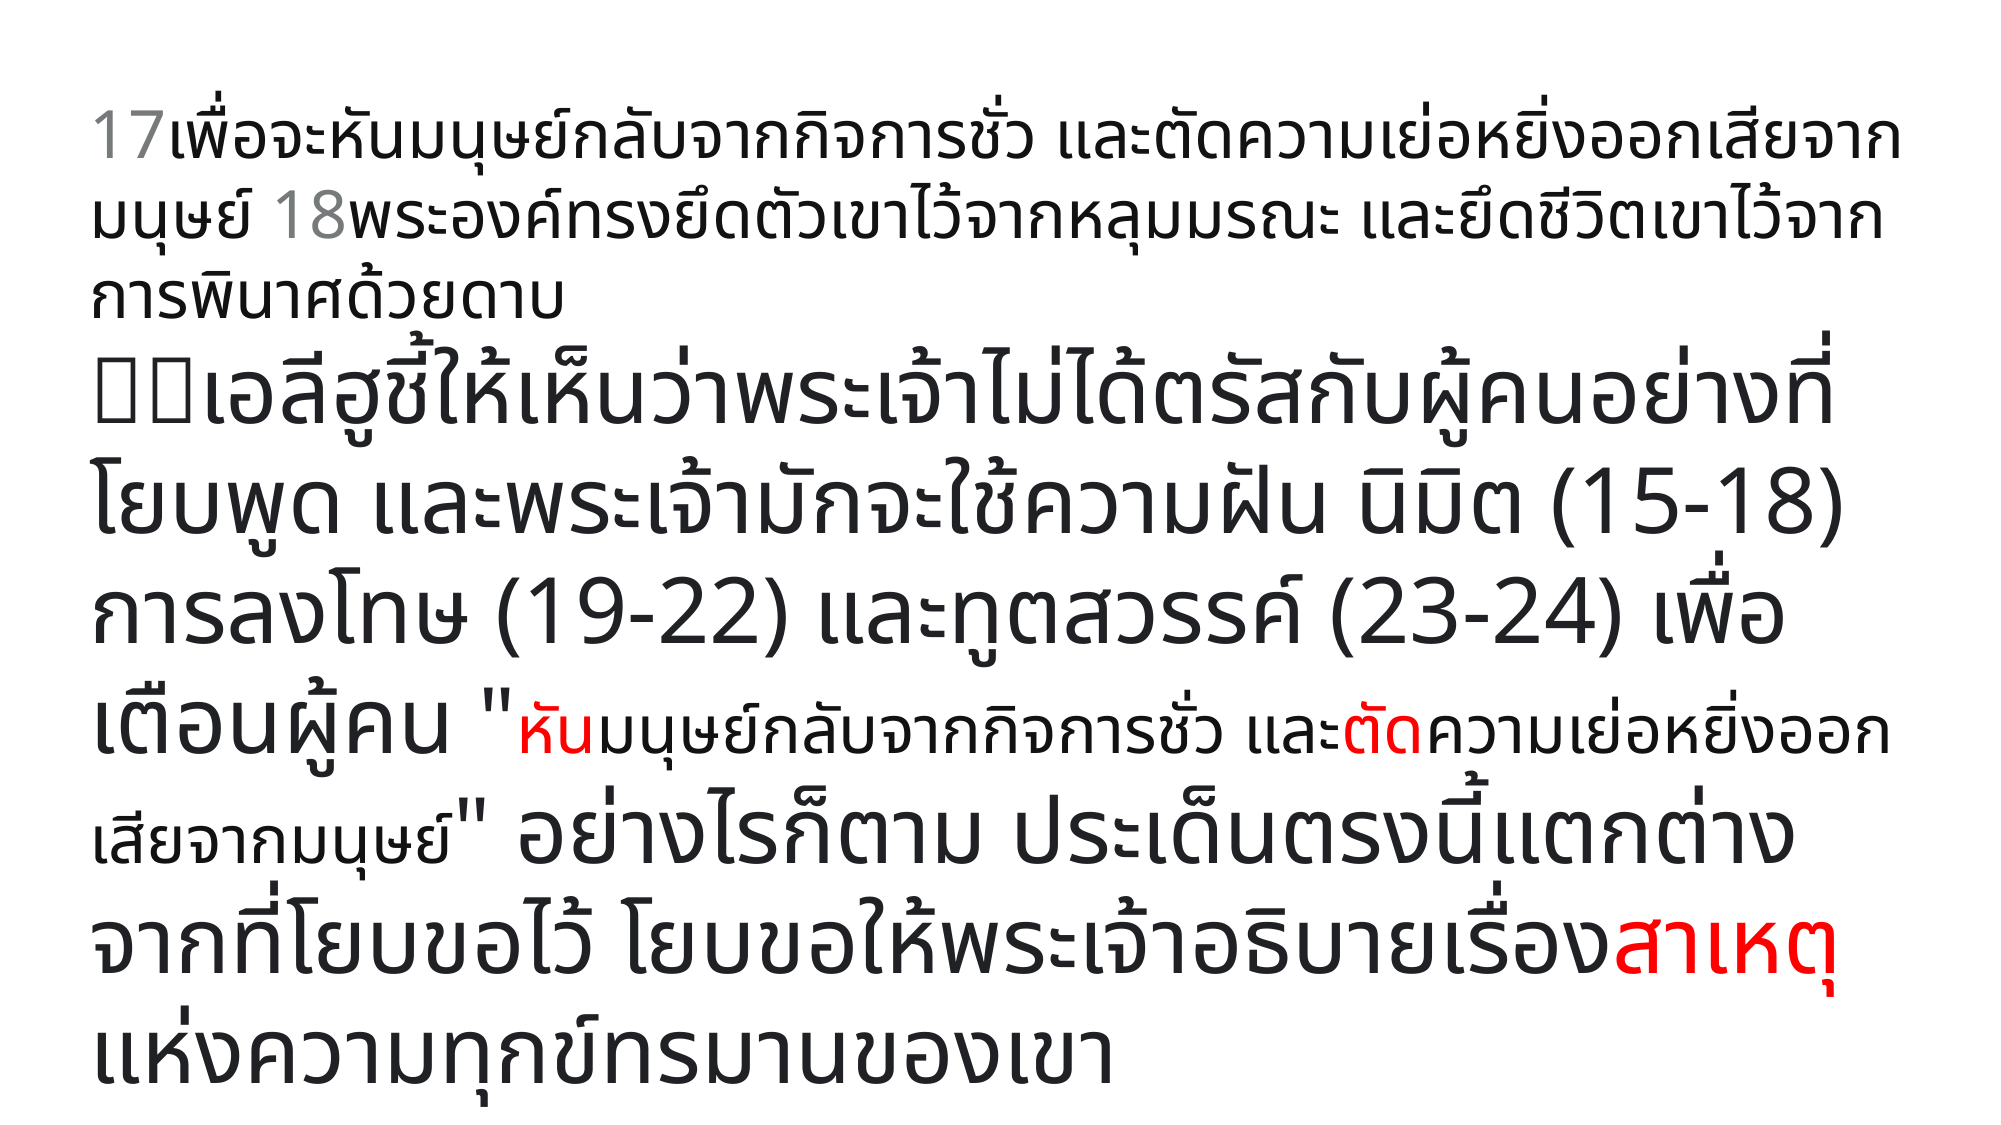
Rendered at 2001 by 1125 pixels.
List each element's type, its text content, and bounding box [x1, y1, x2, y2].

text_box 17เพื่อจะหันมนุษย์กลับจากกิจการชั่ว และตัดความเย่อหยิ่งออกเสียจากมนุษย์ 18พระองค์ทรงยึดตัวเขาไว้จากหลุมมรณะ และยึดชีวิตเขาไว้จากการพินาศด้วยดาบ เอลีฮูชี้ให้เห็นว่าพระเจ้าไม่ได้ตรัสกับผู้คนอย่างที่โยบพูด และพระเจ้ามักจะใช้ความฝัน นิมิต (15-18) การลงโทษ (19-22) และทูตสวรรค์ (23-24) เพื่อเตือนผู้คน "หันมนุษย์กลับจากกิจการชั่ว และตัดความเย่อหยิ่งออกเสียจากมนุษย์" อย่างไรก็ตาม ประเด็นตรงนี้แตกต่างจากที่โยบขอไว้ โยบขอให้พระเจ้าอธิบายเรื่องสาเหตุแห่งความทุกข์ทรมานของเขา [74, 84, 1932, 1110]
